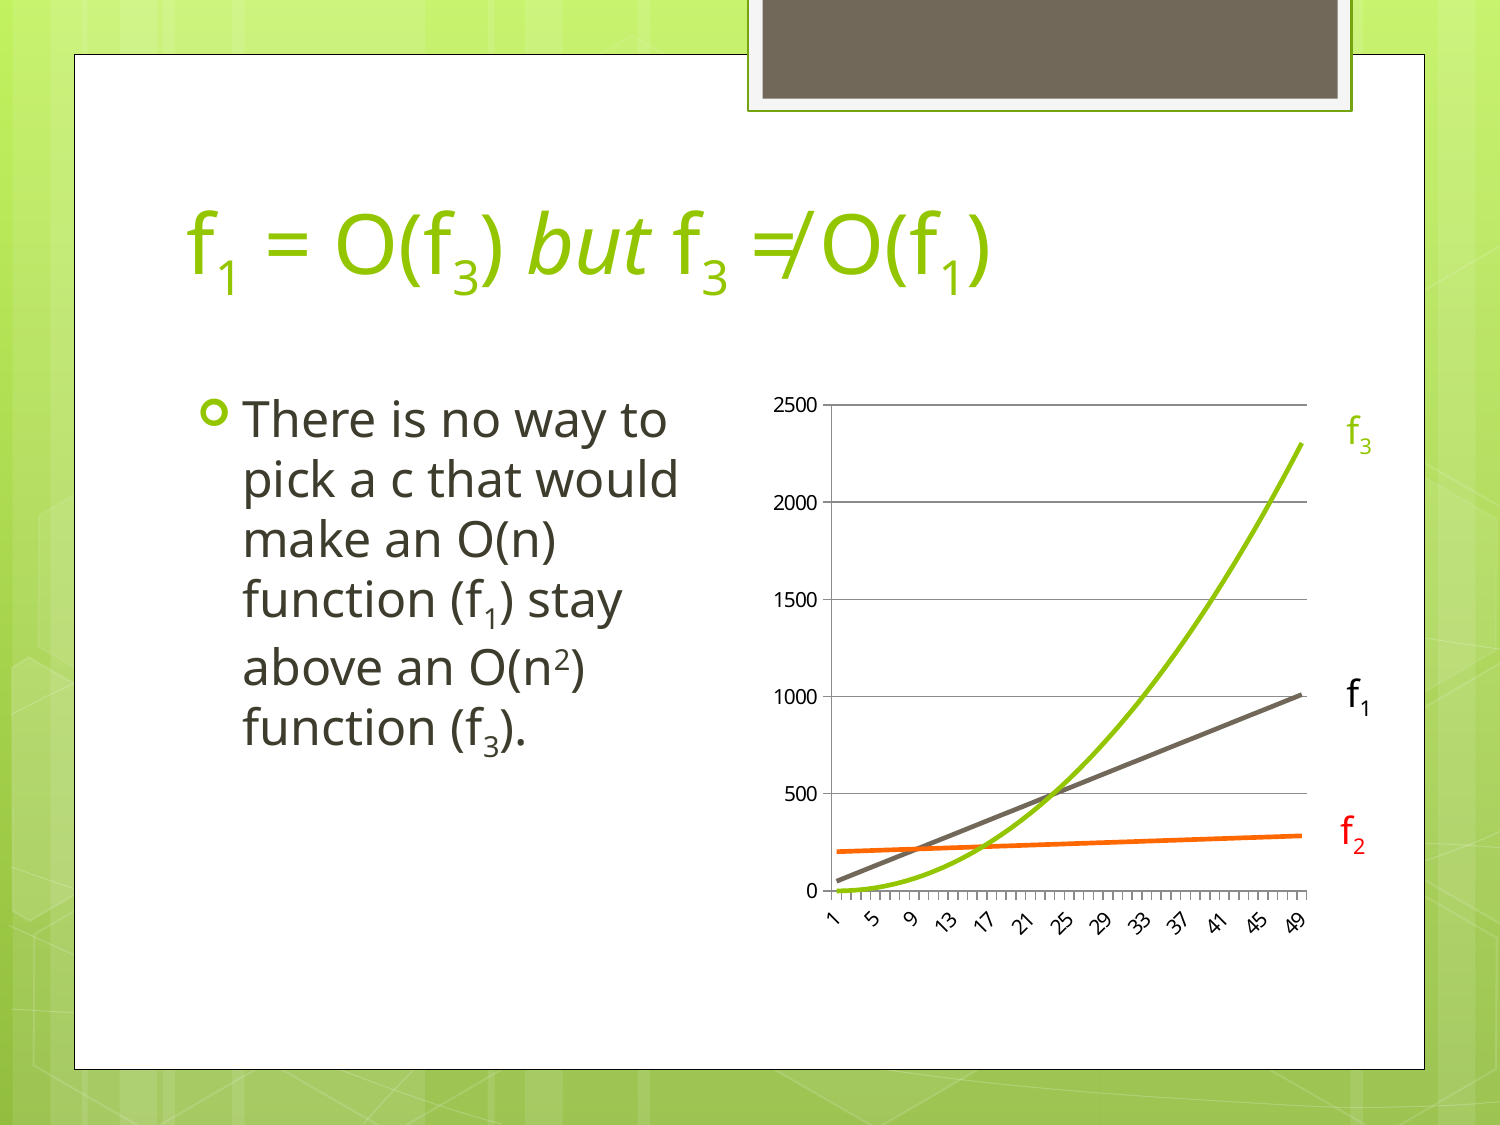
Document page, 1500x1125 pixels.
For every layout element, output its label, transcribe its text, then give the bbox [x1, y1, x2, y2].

text_box f3 [1331, 399, 1387, 466]
title f1 = O(f3) but f3 ≠ O(f1) [171, 125, 1324, 313]
text_box f2 [1330, 799, 1381, 866]
text_box f1 [1331, 662, 1387, 729]
chart [761, 379, 1324, 953]
list There is no way to pick a c that would make an O(n) function (f1) stay above an O(n2) function (f3). [171, 379, 732, 953]
